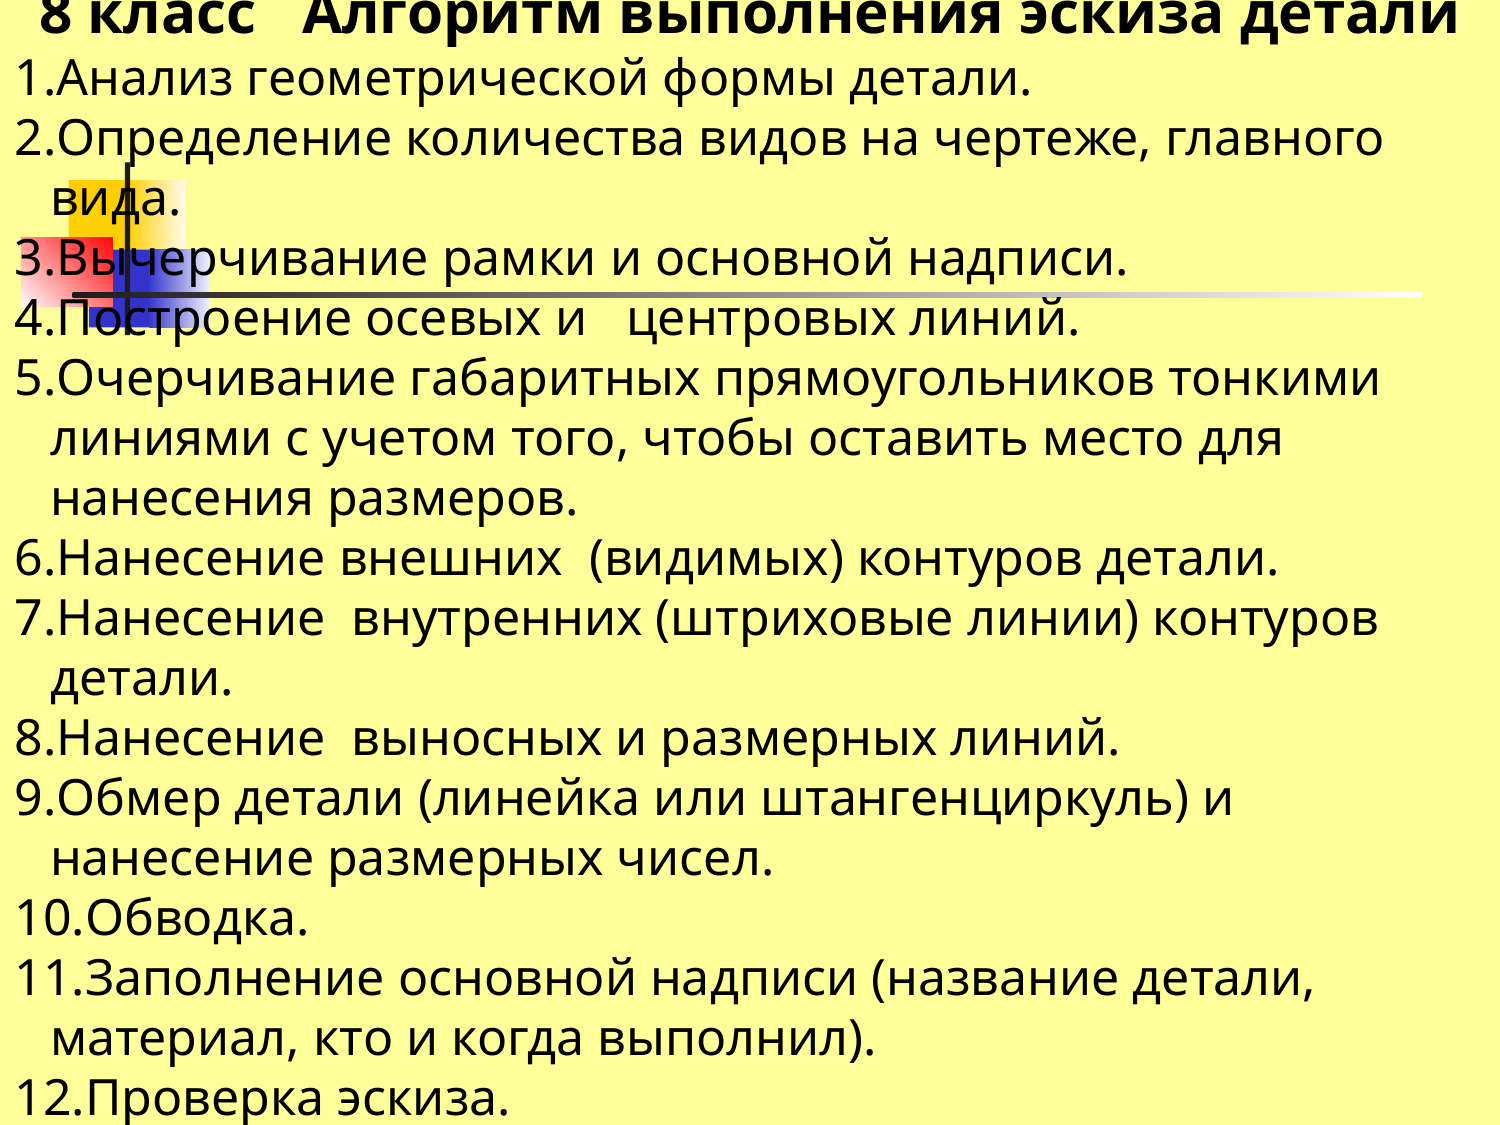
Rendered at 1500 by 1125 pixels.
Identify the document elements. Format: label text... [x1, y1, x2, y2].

text_box 8 класс Алгоритм выполнения эскиза детали Анализ геометрической формы детали. Определение количества видов на чертеже, главного вида. Вычерчивание рамки и основной надписи. Построение осевых и центровых линий. Очерчивание габаритных прямоугольников тонкими линиями с учетом того, чтобы оставить место для нанесения размеров. Нанесение внешних (видимых) контуров детали. Нанесение внутренних (штриховые линии) контуров детали. Нанесение выносных и размерных линий. Обмер детали (линейка или штангенциркуль) и нанесение размерных чисел. Обводка. Заполнение основной надписи (название детали, материал, кто и когда выполнил). Проверка эскиза. [0, 0, 1500, 1125]
